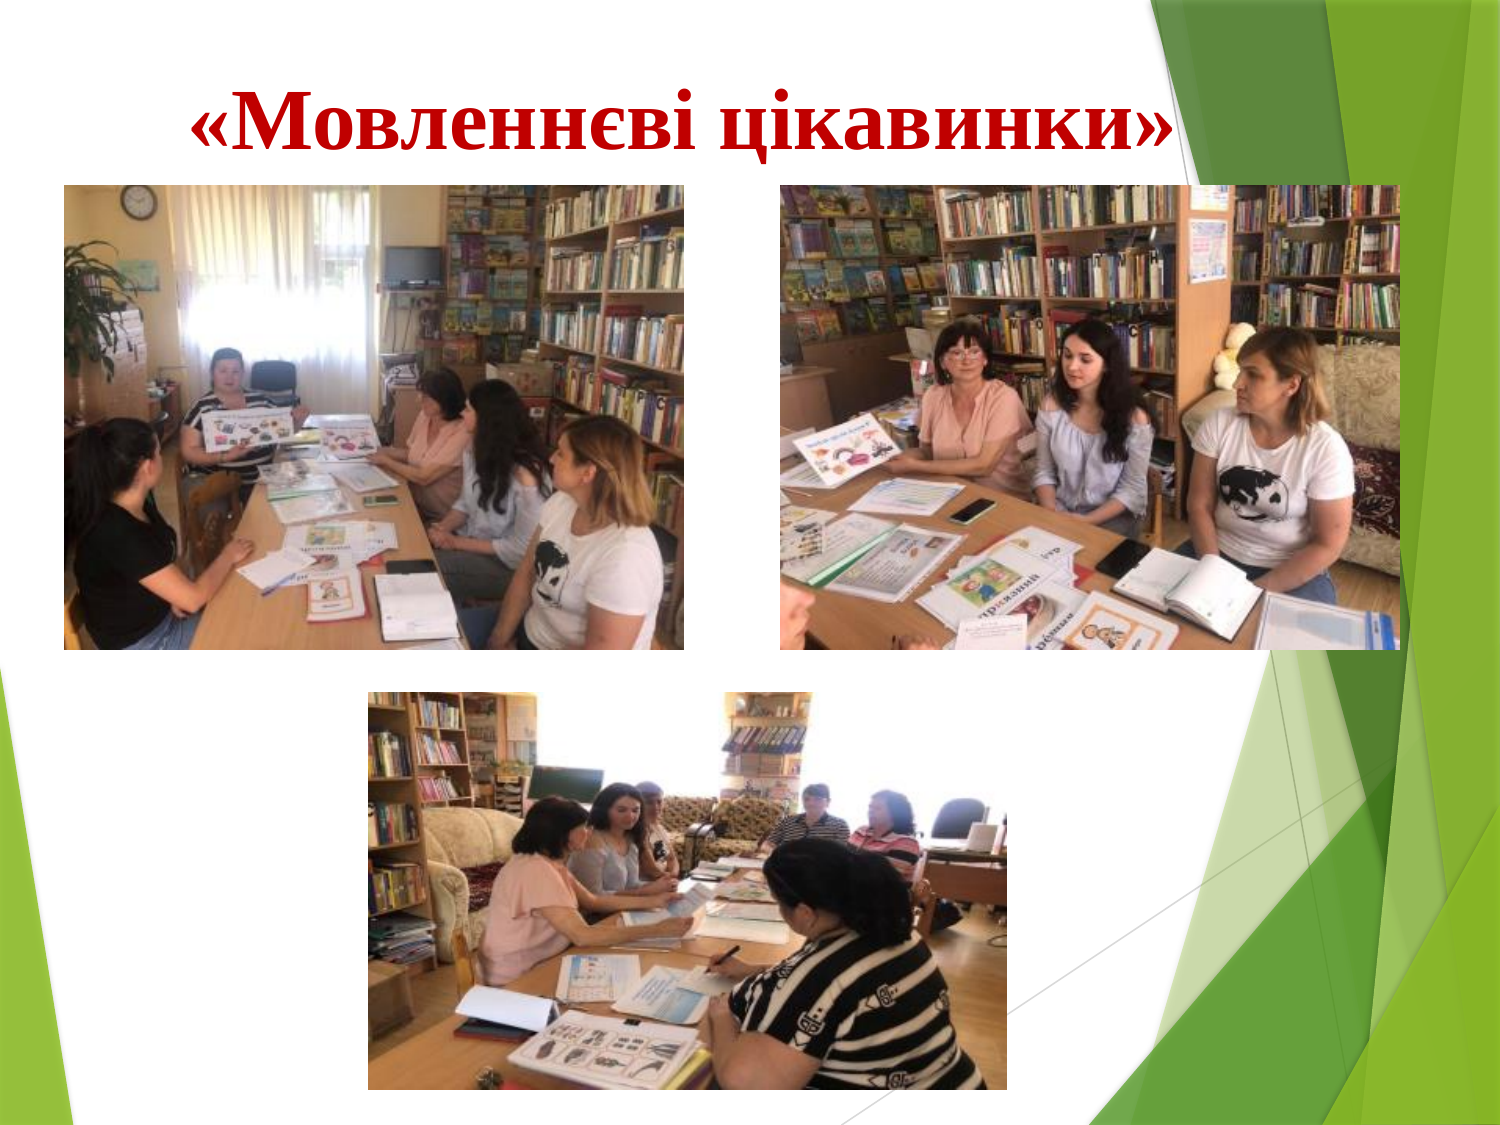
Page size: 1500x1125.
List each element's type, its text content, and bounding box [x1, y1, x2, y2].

picture [368, 691, 1008, 1091]
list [64, 184, 684, 650]
title «Мовленнєві цікавинки» [162, 54, 1204, 186]
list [780, 184, 1401, 651]
